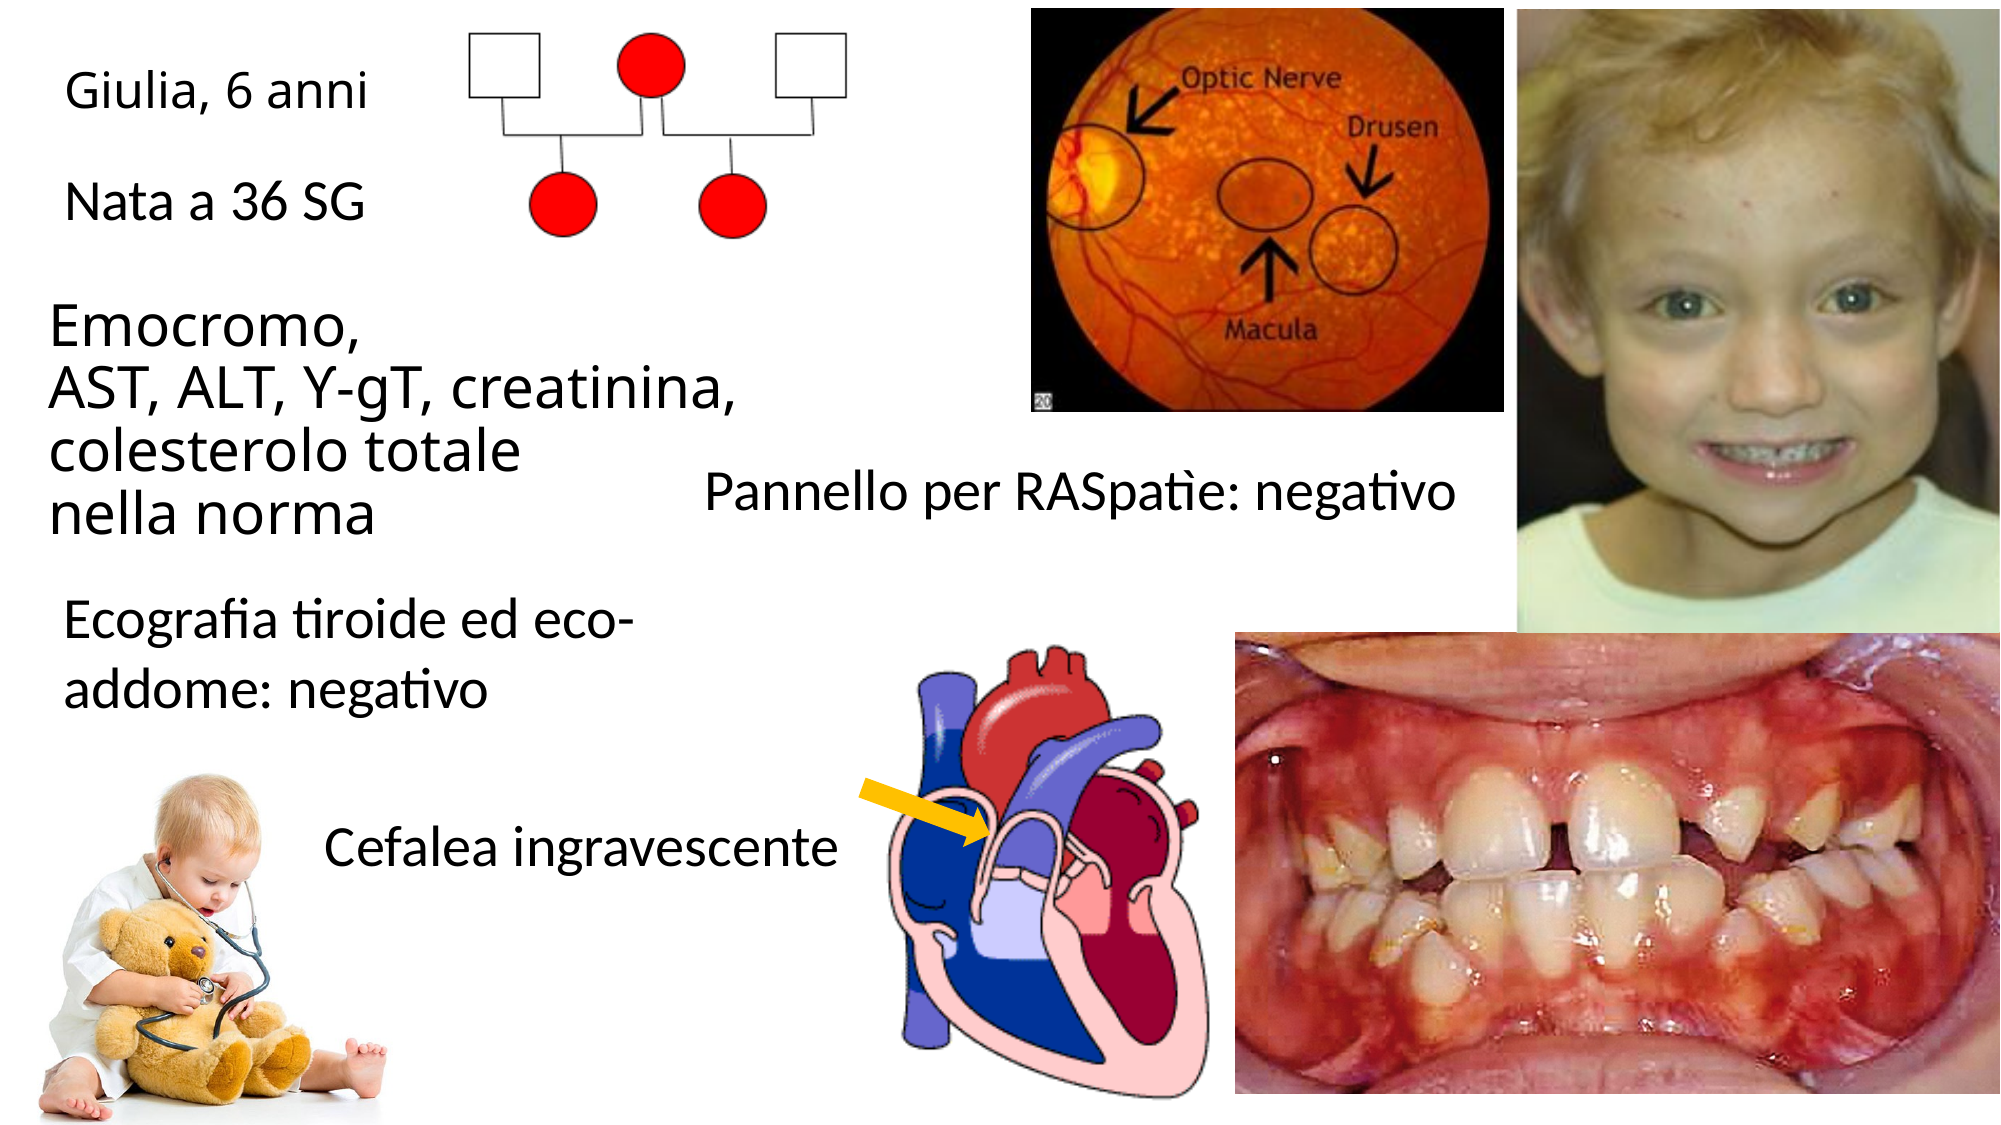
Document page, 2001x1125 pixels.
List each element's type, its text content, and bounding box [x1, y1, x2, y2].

text_box Emocromo, AST, ALT, ϒ-gT, creatinina, colesterolo totale nella norma [33, 288, 897, 591]
picture [452, 0, 865, 261]
picture [864, 9, 2000, 1125]
picture [4, 768, 449, 1125]
text_box [858, 781, 864, 800]
text_box Ecografia tiroide ed eco-addome: negativo [49, 572, 793, 728]
title Giulia, 6 anni [49, 50, 452, 136]
text_box Pannello per RASpatìe: negativo [690, 444, 1473, 530]
list Nata a 36 SG [49, 162, 516, 288]
picture [1031, 8, 1504, 412]
text_box Cefalea ingravescente [449, 800, 864, 885]
